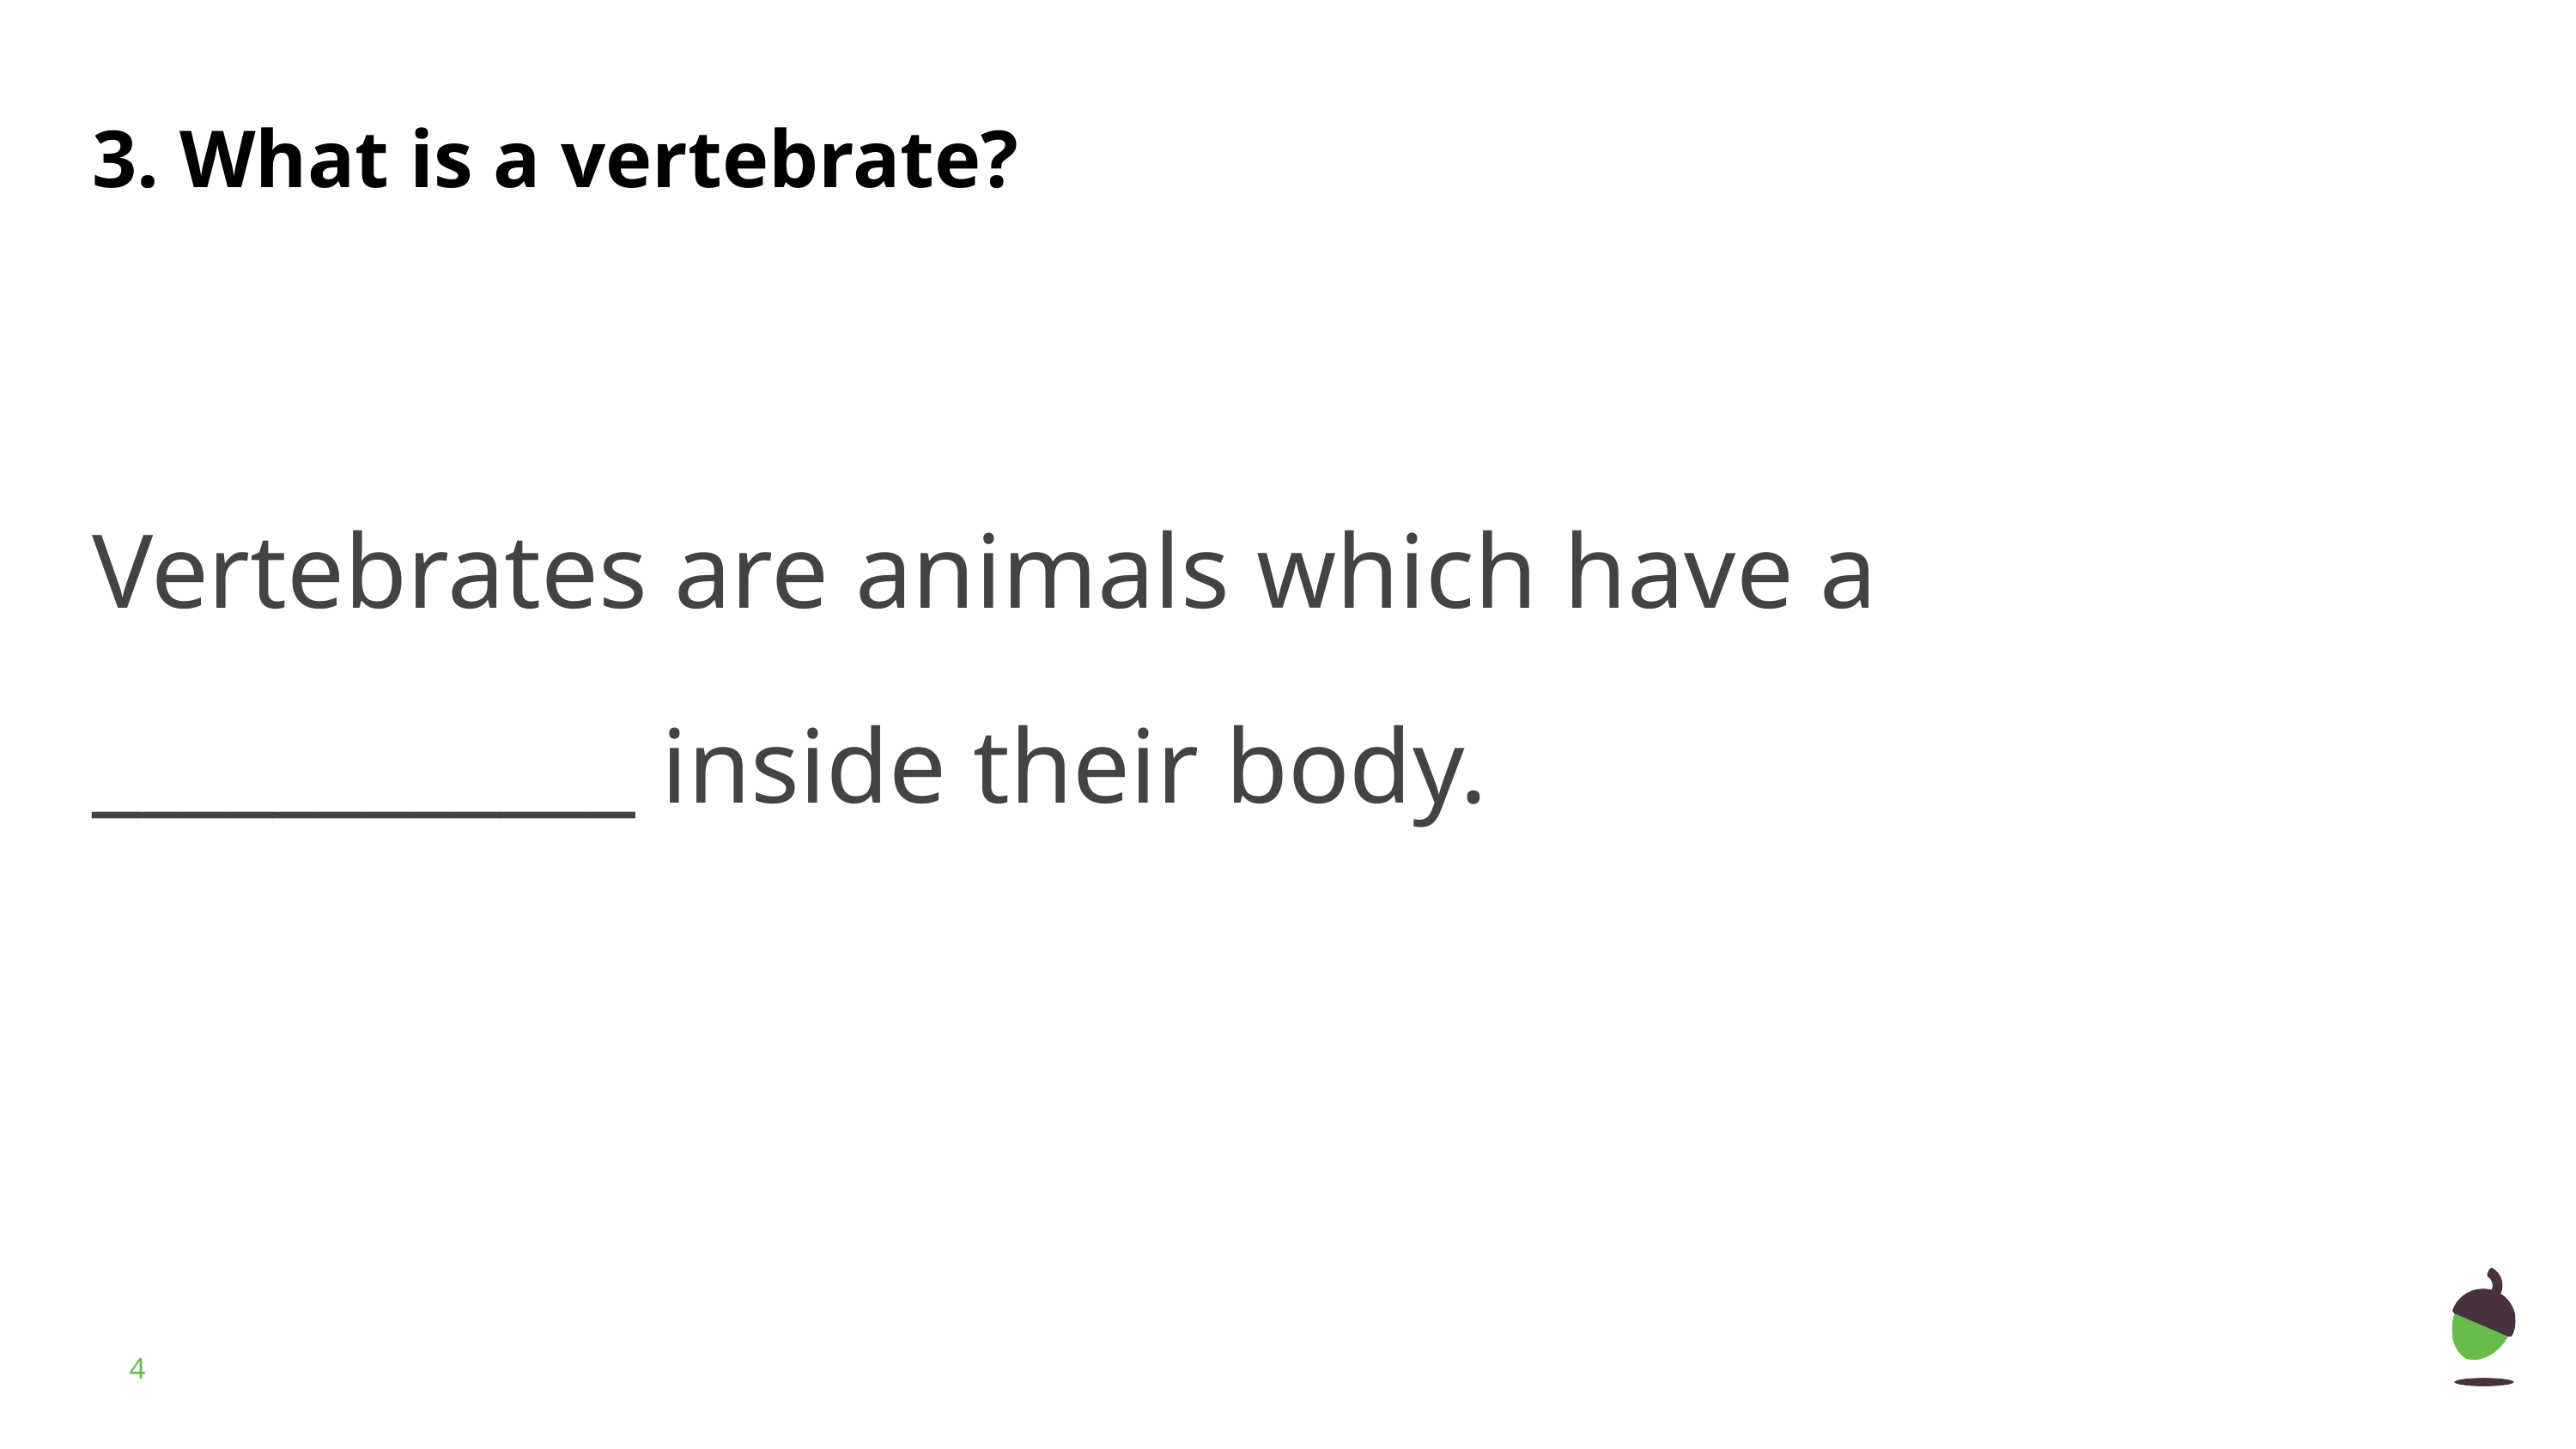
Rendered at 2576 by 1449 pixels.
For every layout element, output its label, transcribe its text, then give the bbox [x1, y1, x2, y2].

slide_number ‹#› [129, 1349, 332, 1401]
title 3. What is a vertebrate? [92, 94, 1749, 239]
list Vertebrates are animals which have a ____________ inside their body. [92, 469, 2464, 809]
picture [2451, 1268, 2516, 1386]
